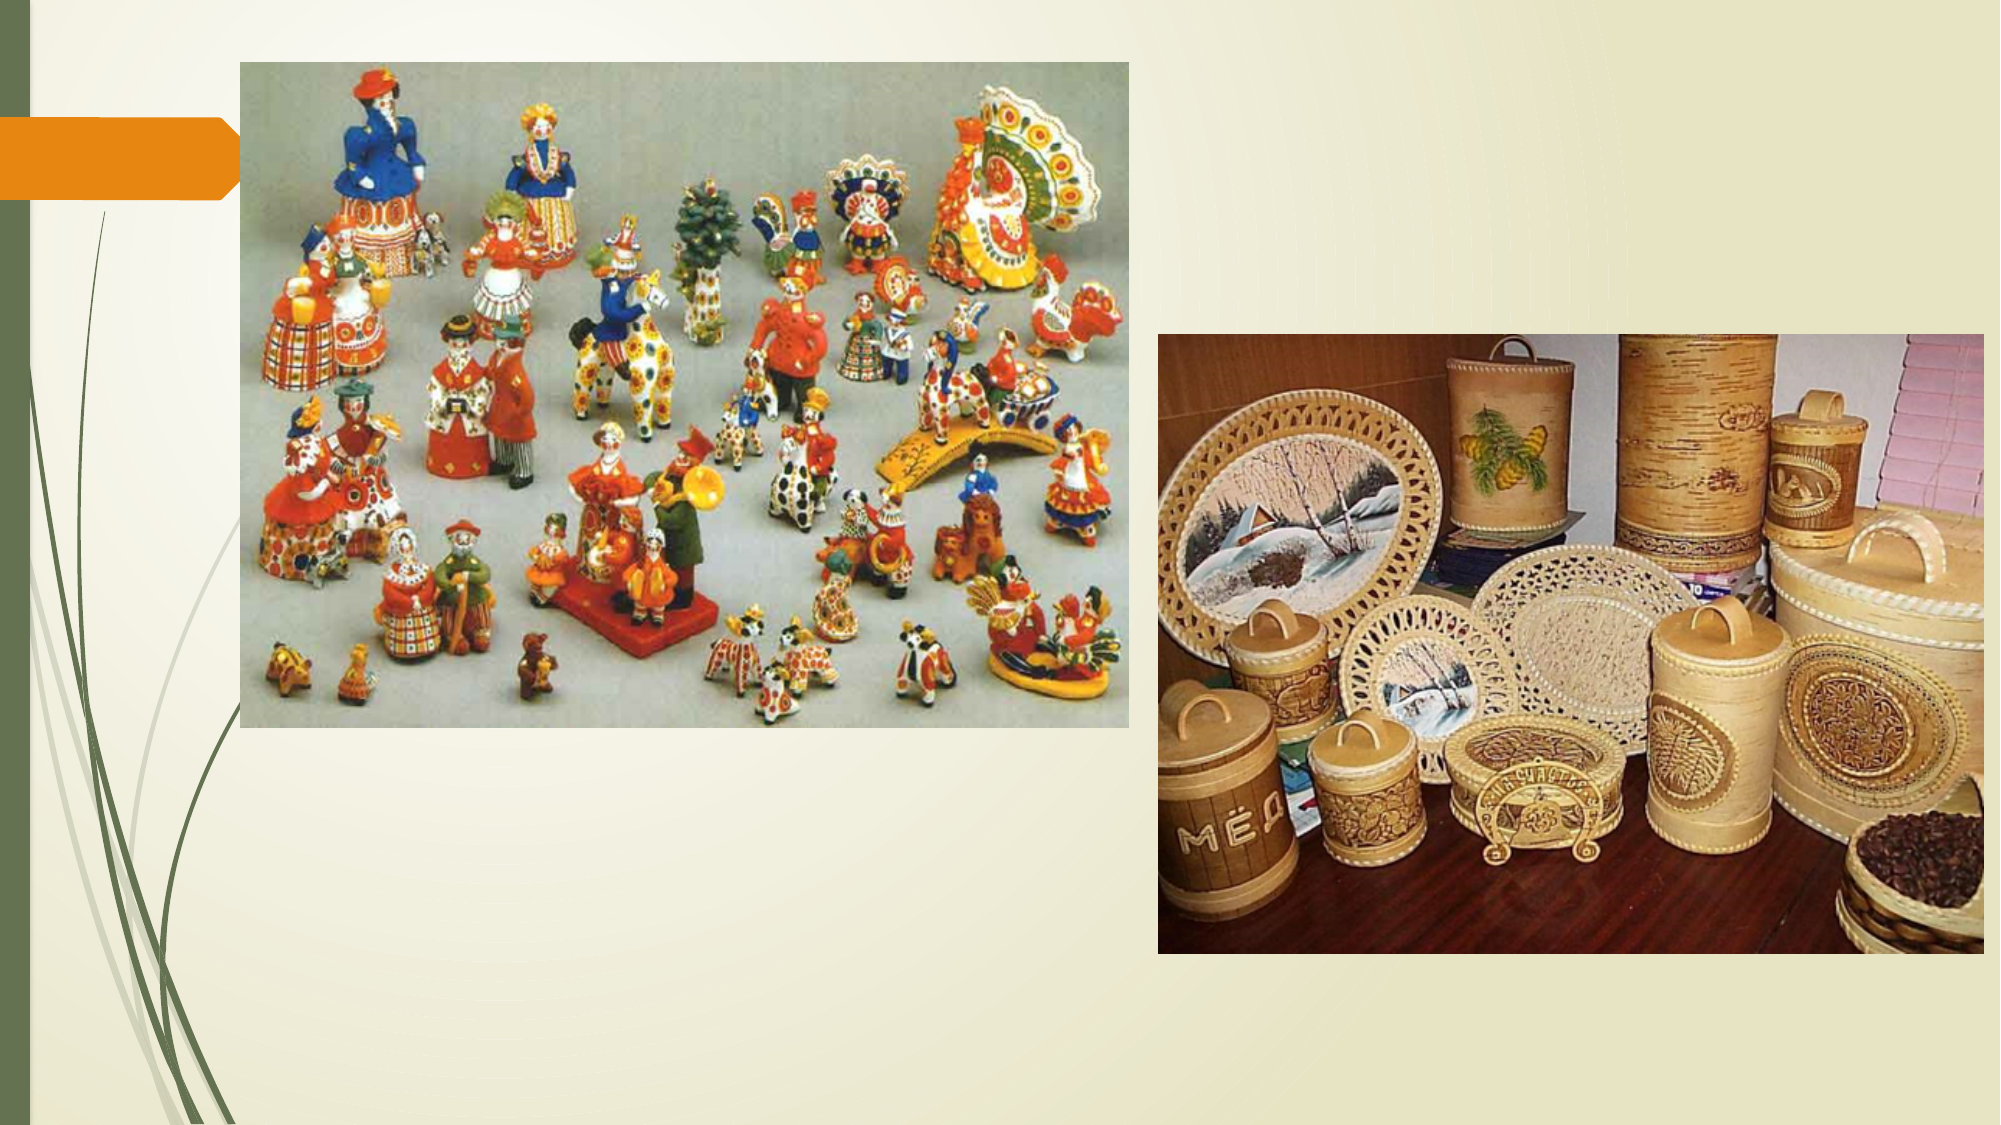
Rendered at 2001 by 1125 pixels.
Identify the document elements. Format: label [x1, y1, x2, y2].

picture [240, 61, 1130, 728]
list [1158, 334, 1984, 954]
